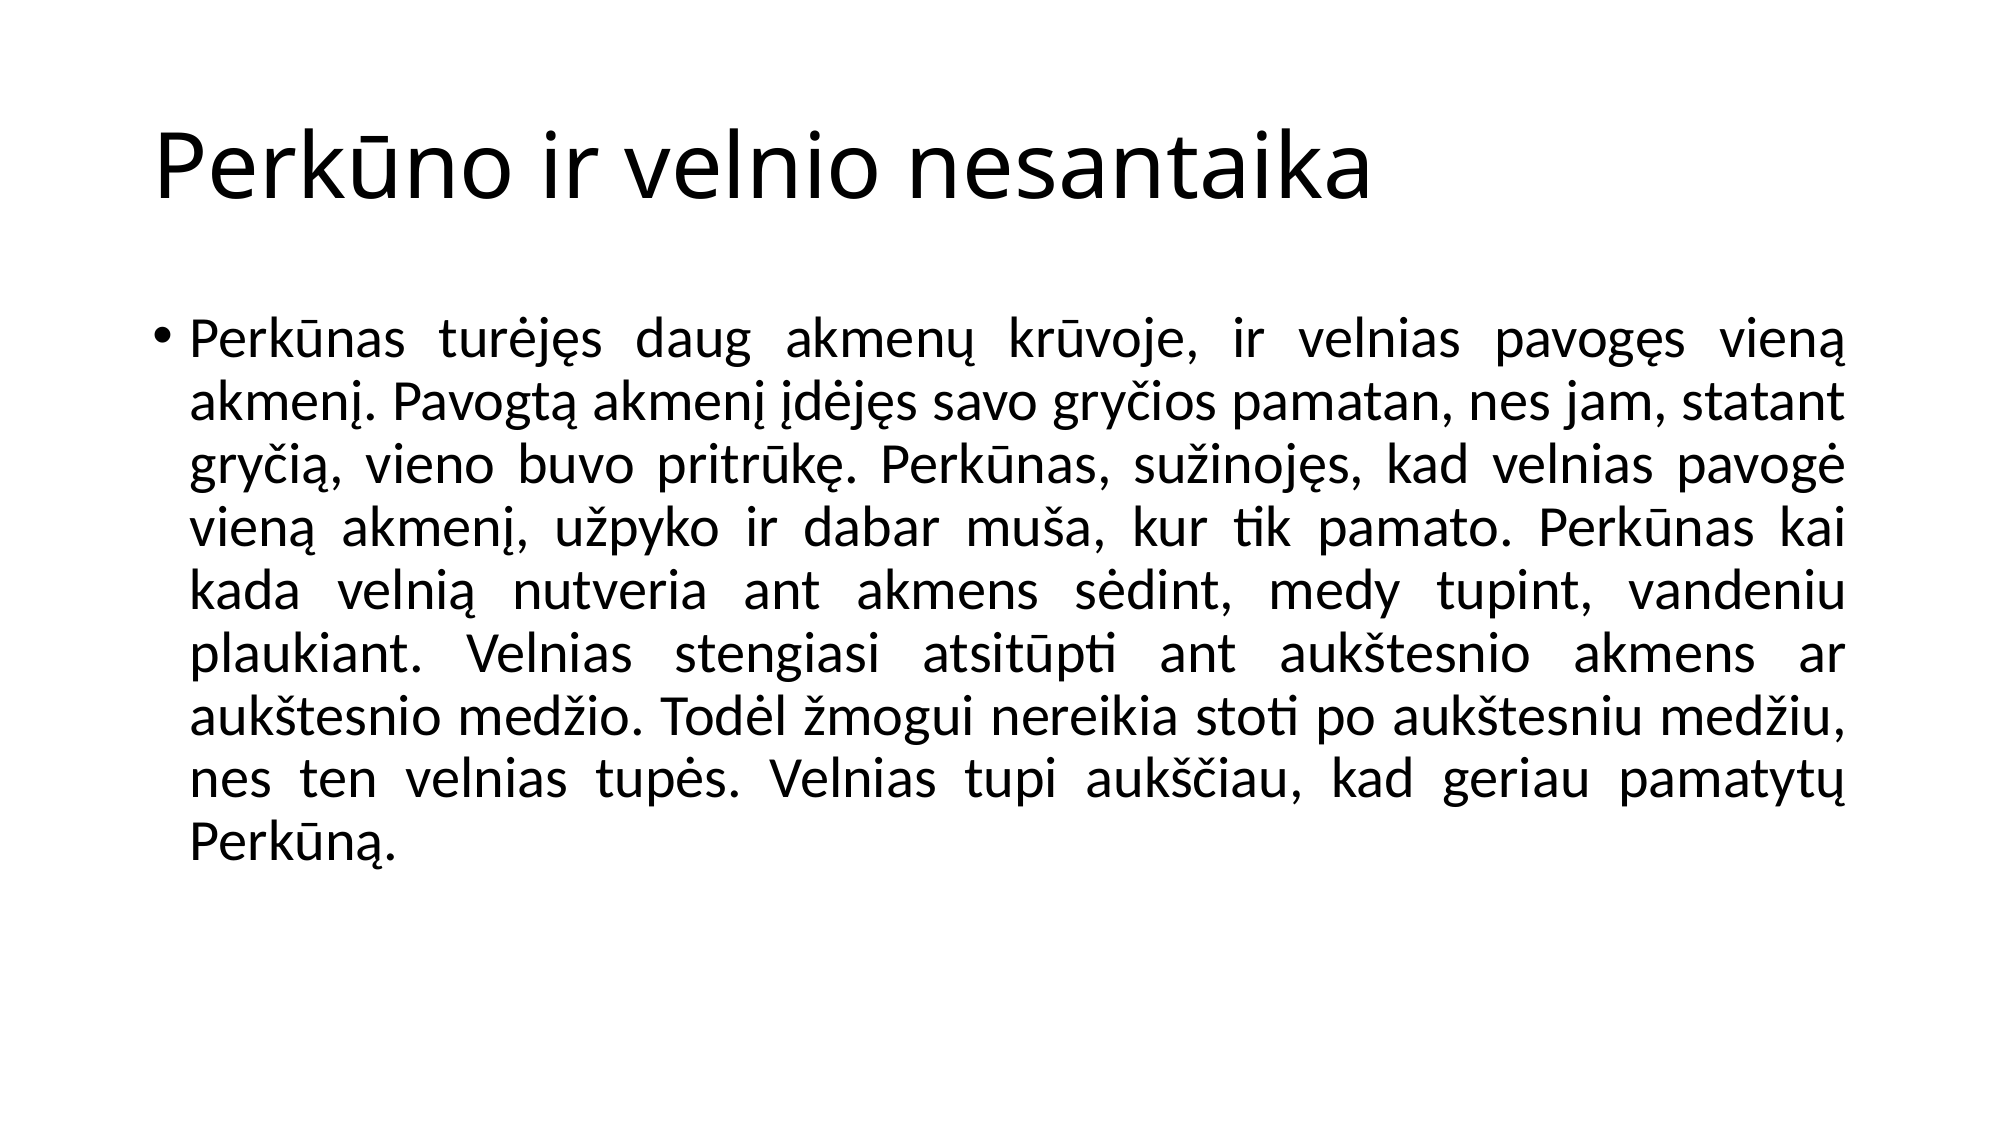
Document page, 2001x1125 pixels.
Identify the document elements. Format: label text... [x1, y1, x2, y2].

title Perkūno ir velnio nesantaika [137, 59, 1863, 278]
list Perkūnas turėjęs daug akmenų krūvoje, ir velnias pavogęs vieną akmenį. Pavogtą akmenį įdėjęs savo gryčios pamatan, nes jam, statant gryčią, vieno buvo pritrūkę. Perkūnas, sužinojęs, kad velnias pavogė vieną akmenį, užpyko ir dabar muša, kur tik pamato. Perkūnas kai kada velnią nutveria ant akmens sėdint, medy tupint, vandeniu plaukiant. Velnias stengiasi atsitūpti ant aukštesnio akmens ar aukštesnio medžio. Todėl žmogui nereikia stoti po aukštesniu medžiu, nes ten velnias tupės. Velnias tupi aukščiau, kad geriau pamatytų Perkūną. [137, 299, 1863, 1014]
